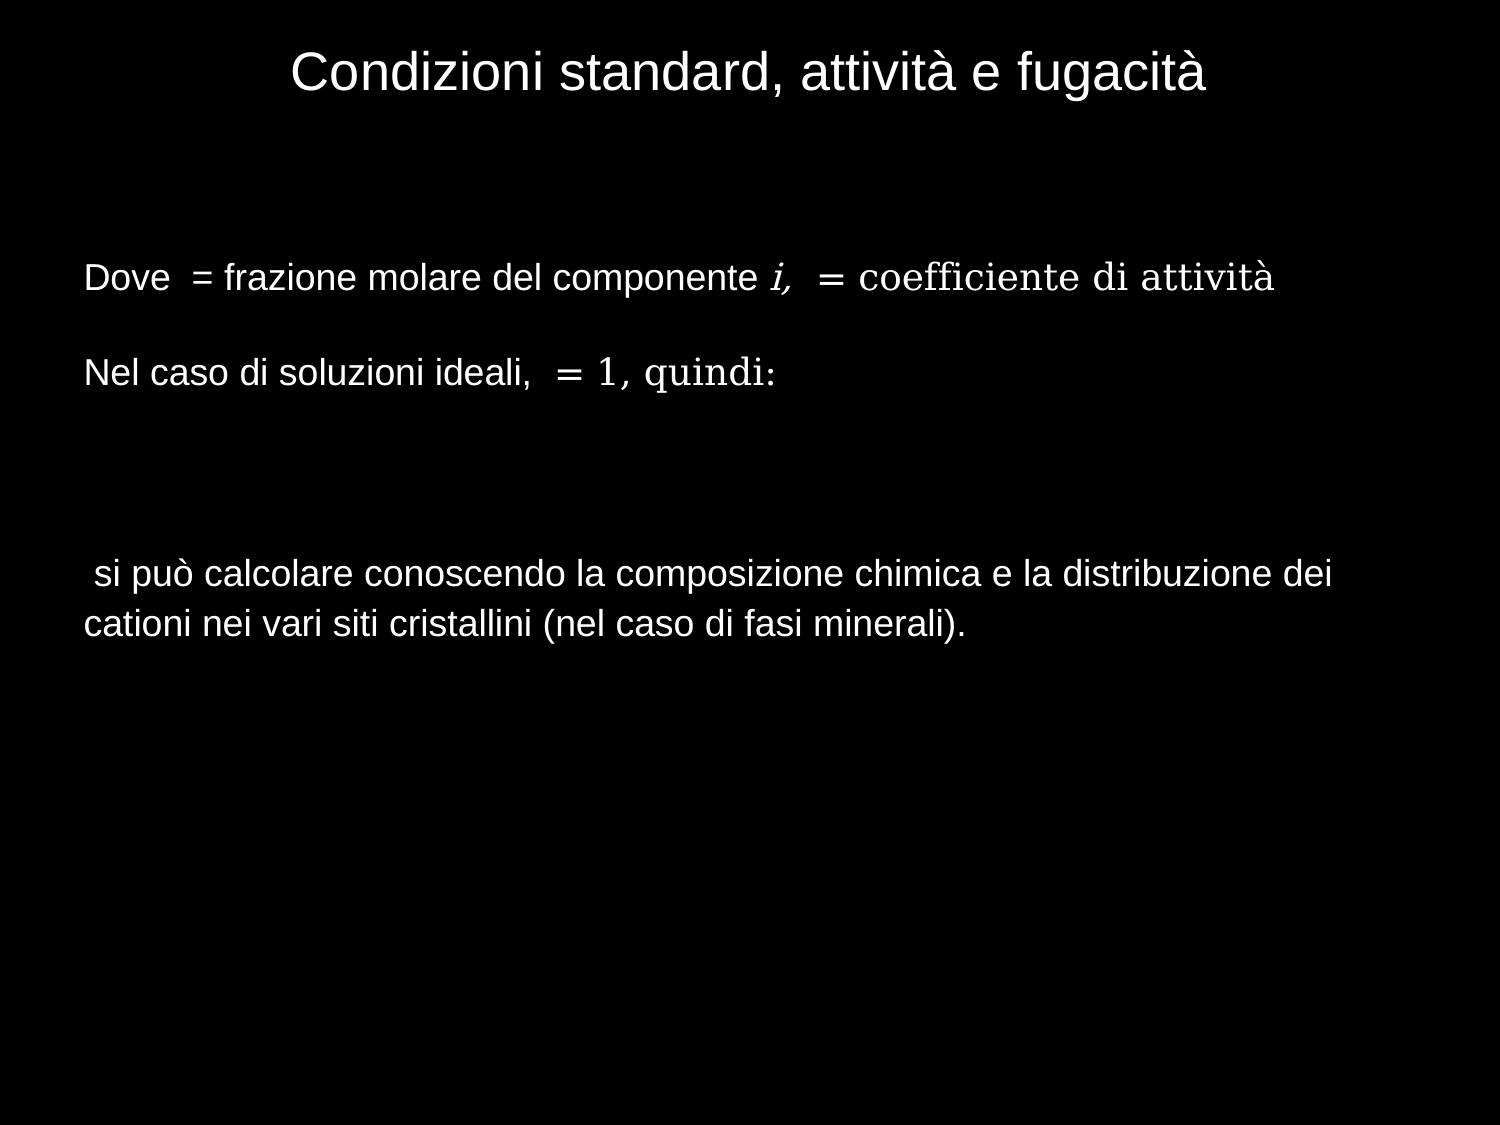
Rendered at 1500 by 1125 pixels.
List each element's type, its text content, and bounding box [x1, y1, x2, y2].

text_box Condizioni standard, attività e fugacità [112, 5, 1388, 110]
